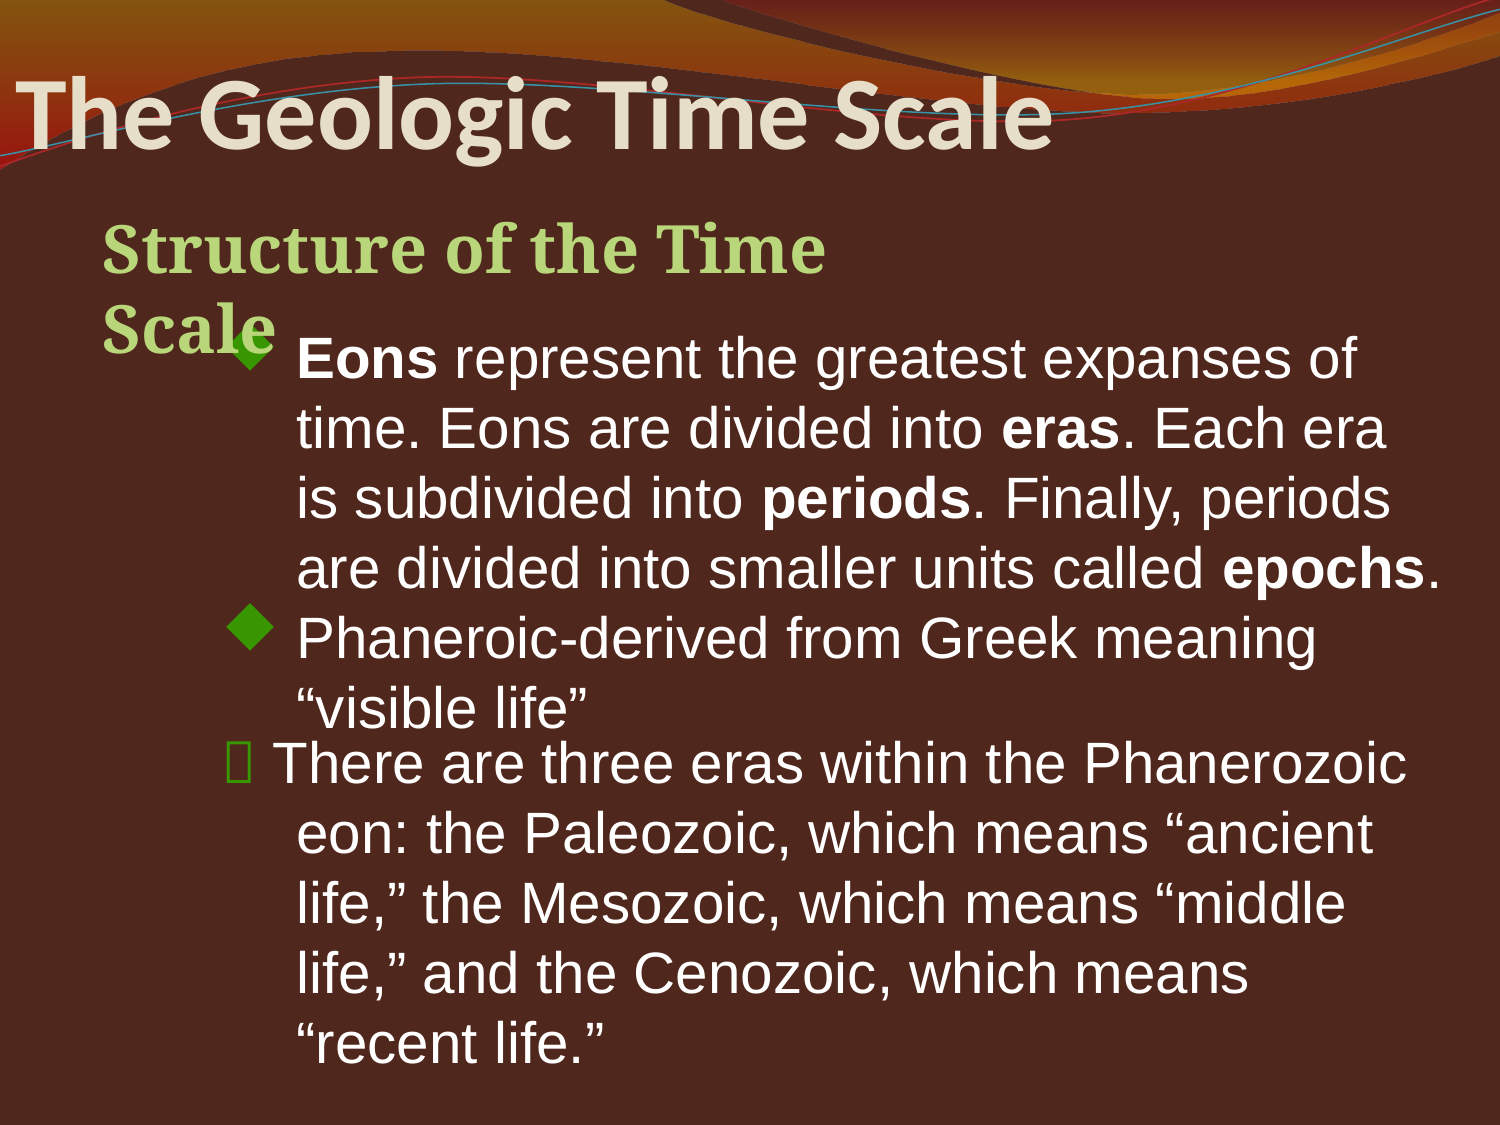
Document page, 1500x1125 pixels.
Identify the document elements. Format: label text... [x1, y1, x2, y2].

title The Geologic Time Scale [0, 37, 1500, 225]
text_box Structure of the Time Scale [87, 199, 963, 375]
text_box  There are three eras within the Phanerozoic eon: the Paleozoic, which means “ancient life,” the Mesozoic, which means “middle life,” and the Cenozoic, which means “recent life.” [206, 718, 1445, 1125]
text_box Eons represent the greatest expanses of time. Eons are divided into eras. Each era is subdivided into periods. Finally, periods are divided into smaller units called epochs. Phaneroic-derived from Greek meaning “visible life” [206, 312, 1460, 748]
